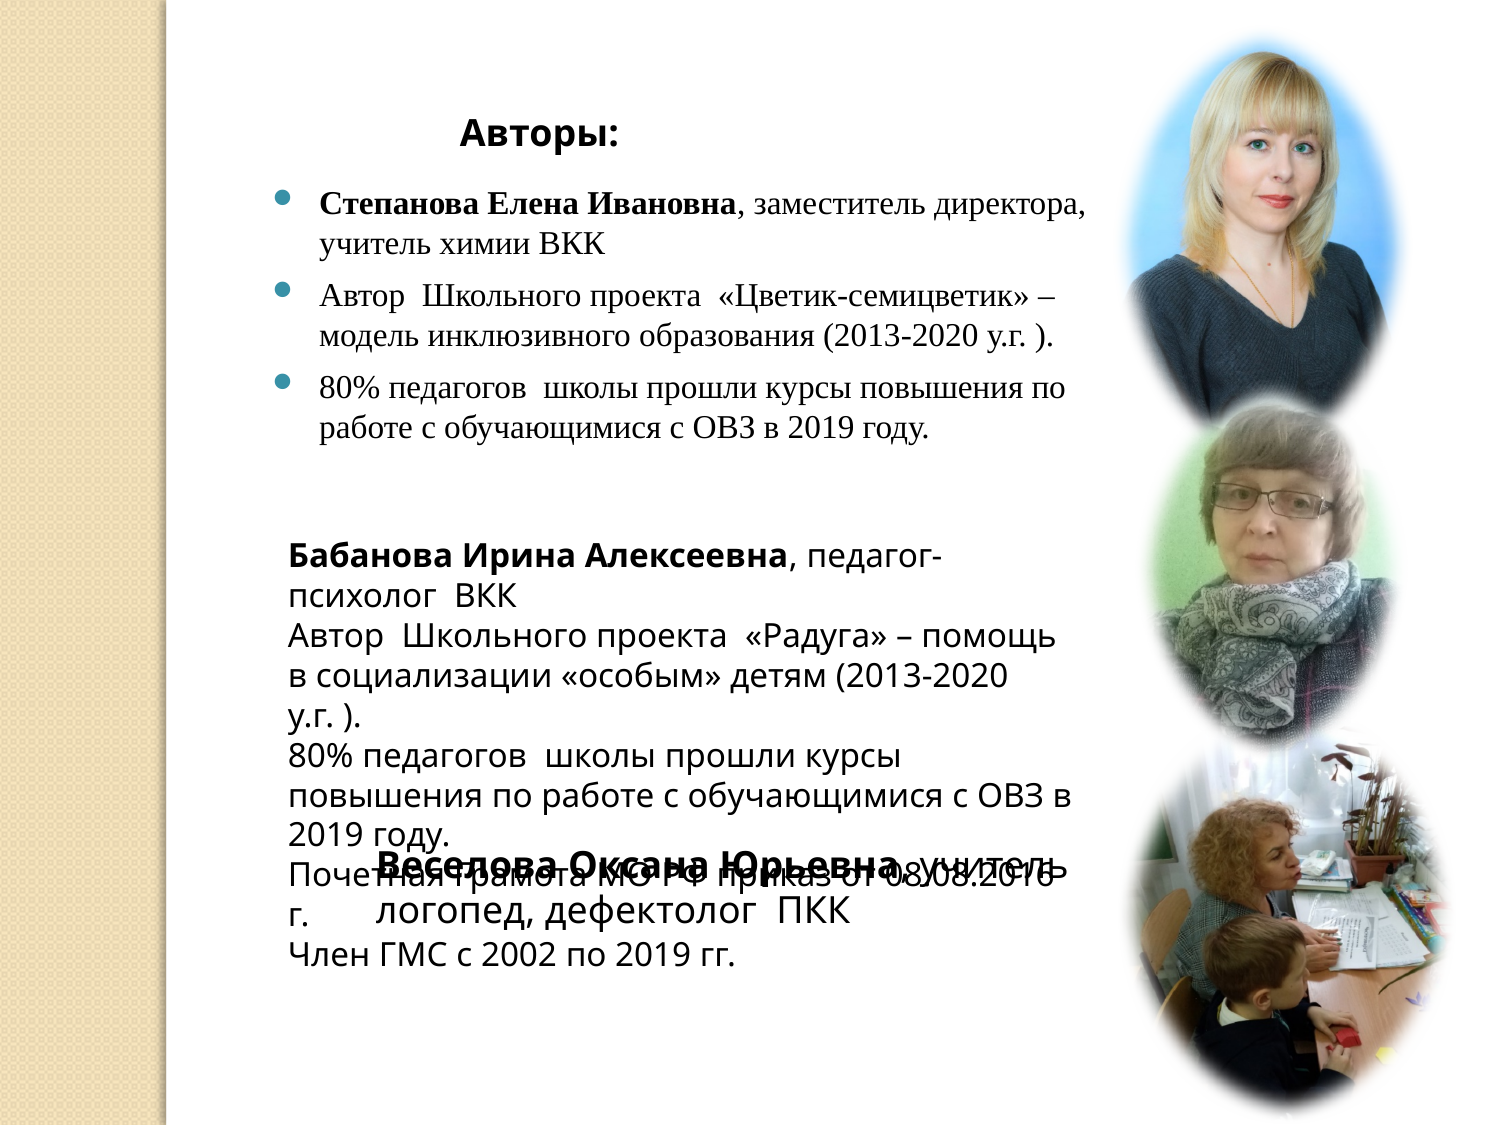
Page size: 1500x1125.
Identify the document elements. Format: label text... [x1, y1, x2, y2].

picture [1110, 22, 1457, 1125]
text_box Веселова Оксана Юрьевна, учитель логопед, дефектолог ПКК [361, 834, 1110, 939]
list Степанова Елена Ивановна, заместитель директора, учитель химии ВКК Автор Школьного проекта «Цветик-семицветик» – модель инклюзивного образования (2013-2020 у.г. ). 80% педагогов школы прошли курсы повышения по работе с обучающимися с ОВЗ в 2019 году. [244, 173, 1118, 493]
text_box Авторы: [445, 101, 635, 162]
text_box Бабанова Ирина Алексеевна, педагог-психолог ВКК Автор Школьного проекта «Радуга» – помощь в социализации «особым» детям (2013-2020 у.г. ). 80% педагогов школы прошли курсы повышения по работе с обучающимися с ОВЗ в 2019 году. Почетная Грамота МО РФ приказ от 08.08.2016 г. Член ГМС с 2002 по 2019 гг. [273, 526, 1089, 981]
